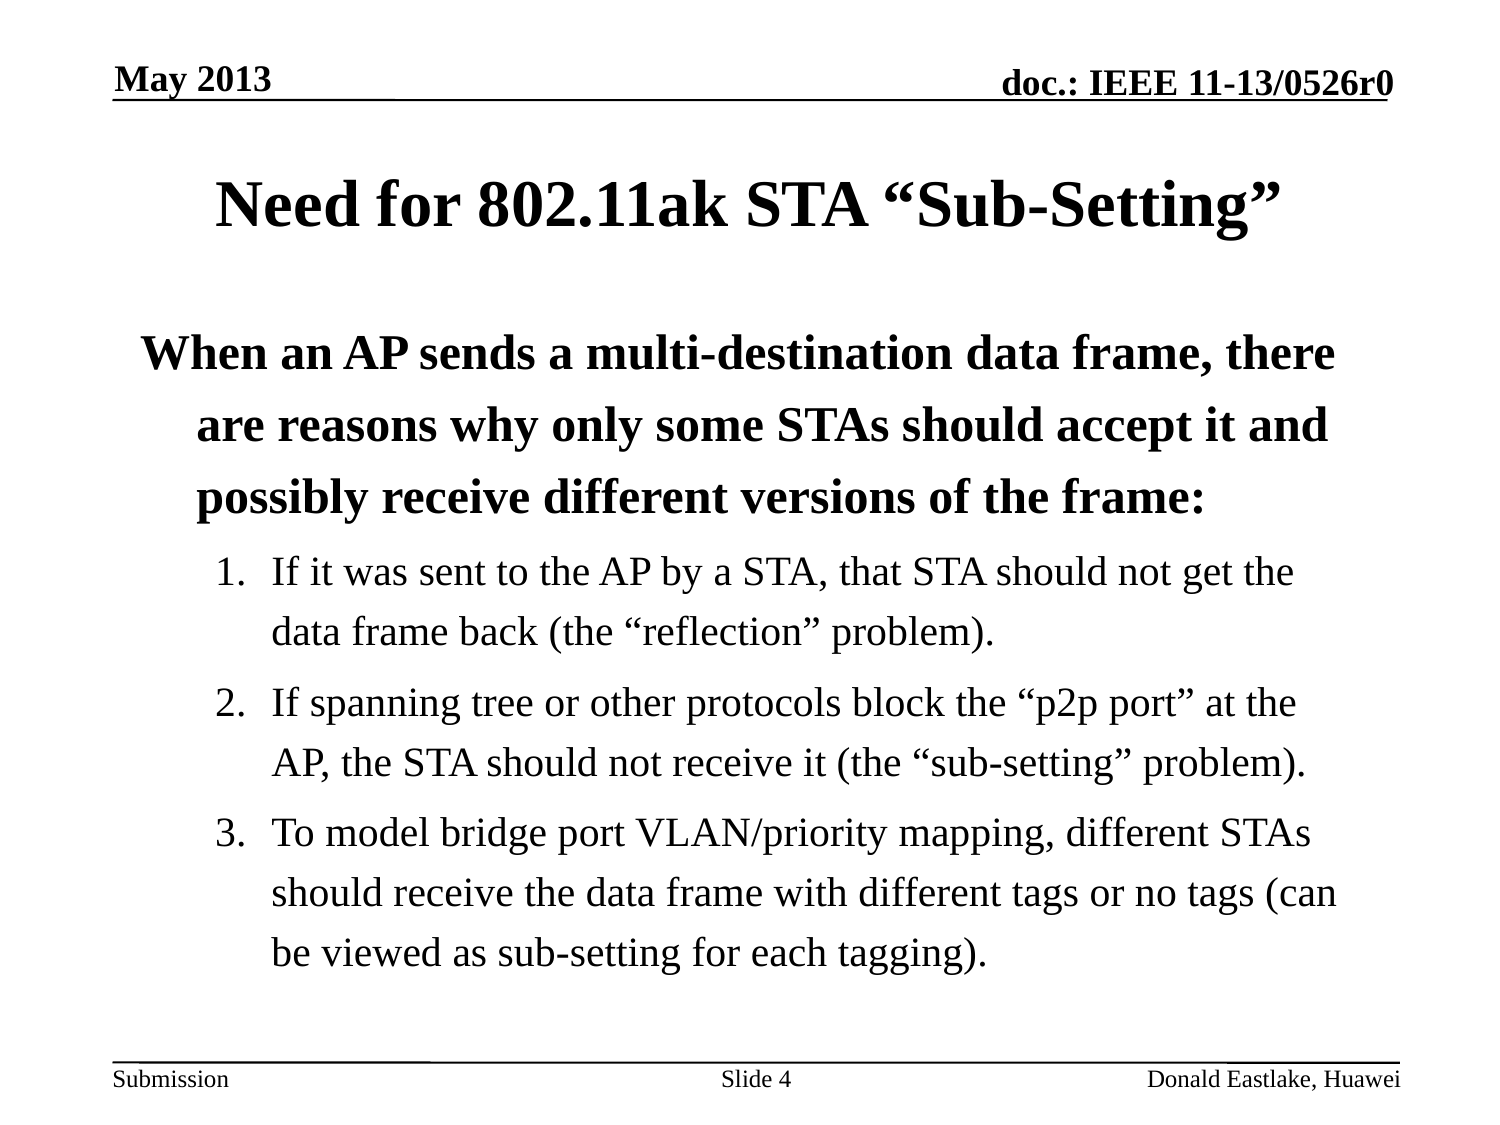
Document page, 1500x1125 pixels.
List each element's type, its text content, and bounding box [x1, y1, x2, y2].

footer Donald Eastlake, Huawei [878, 1061, 1402, 1093]
list When an AP sends a multi-destination data frame, there are reasons why only some STAs should accept it and possibly receive different versions of the frame: If it was sent to the AP by a STA, that STA should not get the data frame back (the “reflection” problem). If spanning tree or other protocols block the “p2p port” at the AP, the STA should not receive it (the “sub-setting” problem). To model bridge port VLAN/priority mapping, different STAs should receive the data frame with different tags or no tags (can be viewed as sub-setting for each tagging). [124, 299, 1378, 1026]
title Need for 802.11ak STA “Sub-Setting” [112, 112, 1388, 288]
slide_number Slide 4 [712, 1061, 800, 1123]
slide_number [114, 54, 423, 100]
